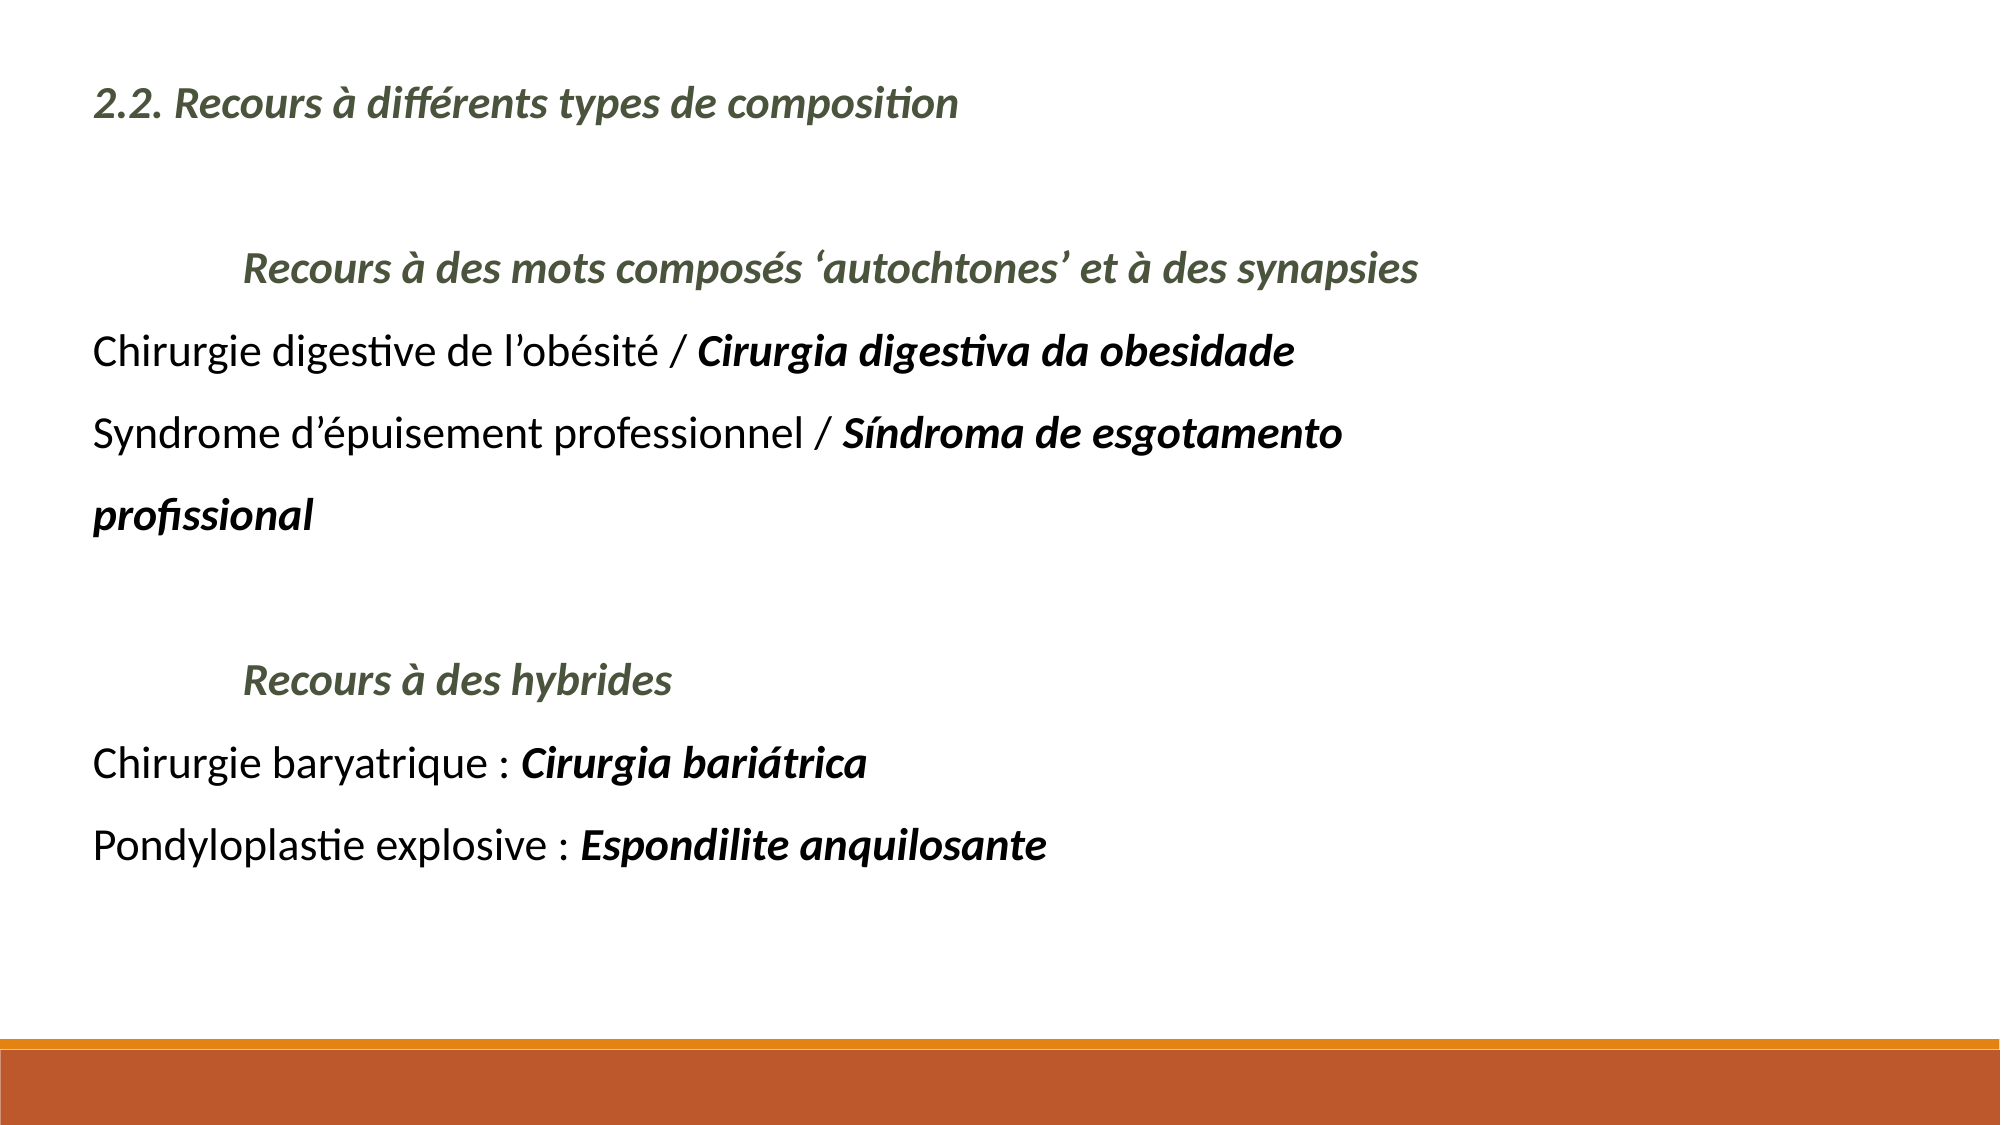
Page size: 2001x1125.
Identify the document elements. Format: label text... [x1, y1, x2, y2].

text_box 2.2. Recours à différents types de composition Recours à des mots composés ‘autochtones’ et à des synapsies Chirurgie digestive de l’obésité / Cirurgia digestiva da obesidade Syndrome d’épuisement professionnel / Síndroma de esgotamento profissional Recours à des hybrides Chirurgie baryatrique : Cirurgia bariátrica Pondyloplastie explosive : Espondilite anquilosante [78, 38, 1500, 1080]
